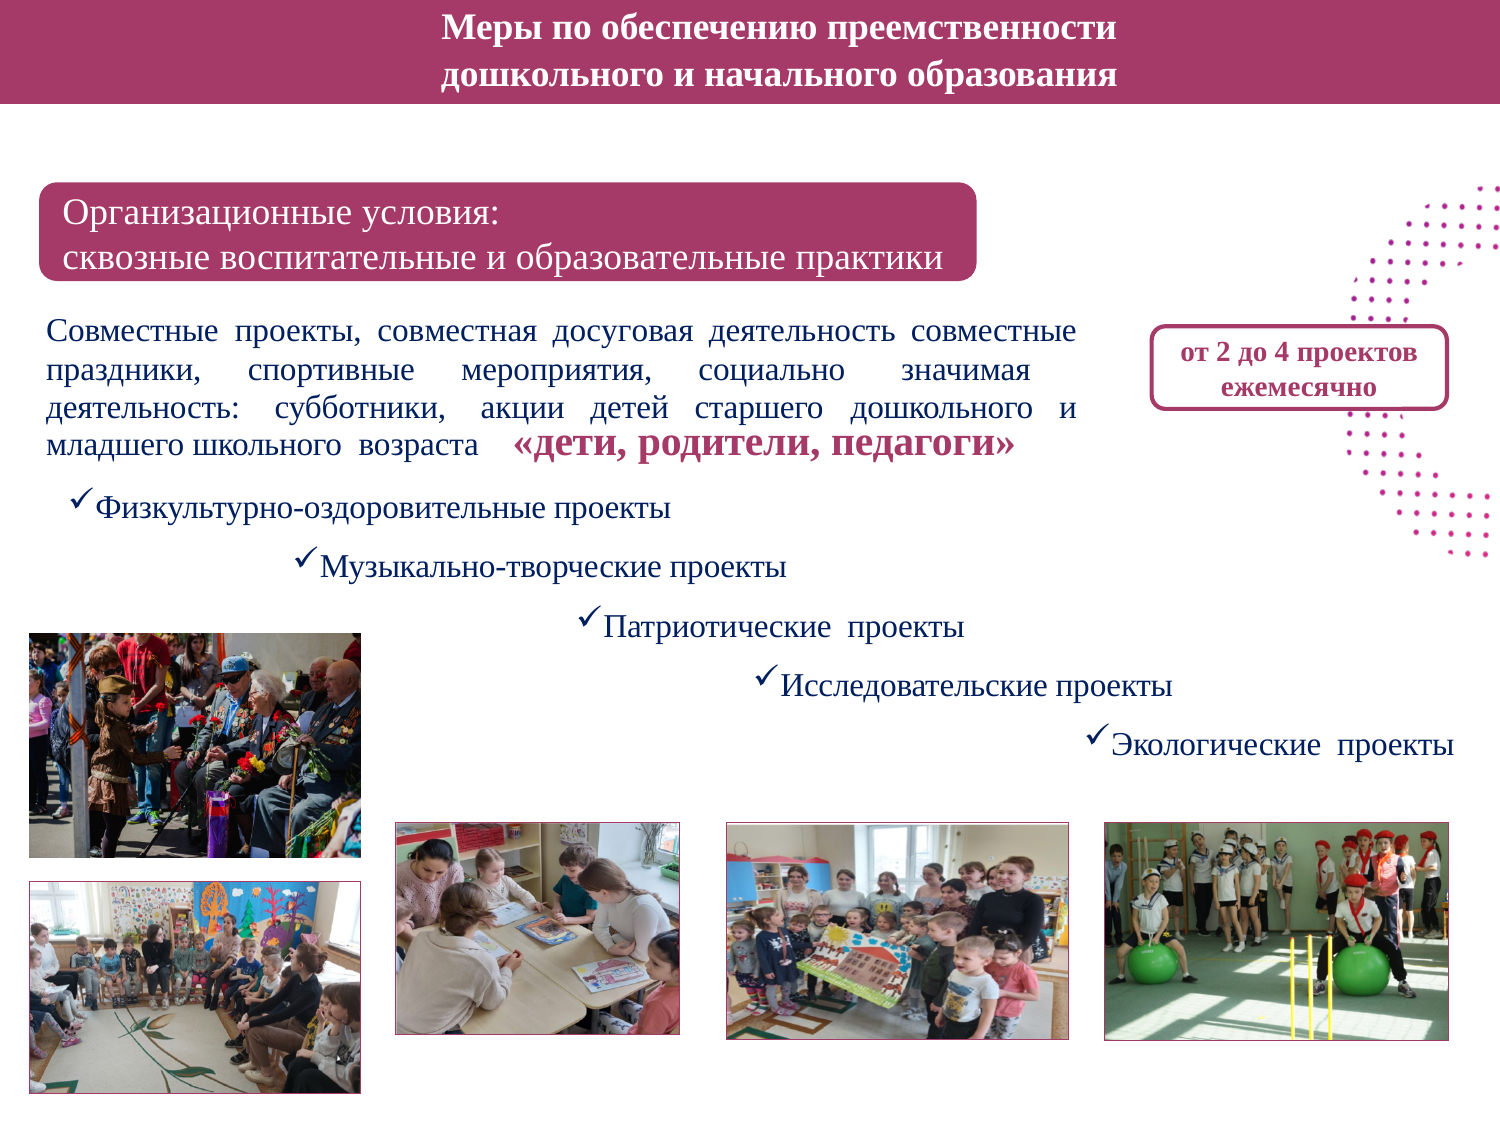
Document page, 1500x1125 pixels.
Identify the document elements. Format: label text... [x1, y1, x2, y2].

picture [395, 822, 680, 1036]
text_box Физкультурно-оздоровительные проекты [53, 479, 715, 533]
picture [29, 633, 361, 858]
picture [29, 881, 361, 1095]
text_box Меры по обеспечению преемственности дошкольного и начального образования [147, 0, 1388, 94]
text_box Организационные условия: сквозные воспитательные и образовательные практики [39, 182, 977, 282]
text_box Музыкально-творческие проекты [277, 538, 880, 592]
text_box Исследовательские проекты [738, 656, 1223, 711]
text_box Совместные проекты, совместная досуговая деятельность совместные праздники, спортивные мероприятия, социально значимая деятельность: субботники, акции детей старшего дошкольного и младшего школьного возраста «дети, родители, педагоги» [29, 302, 1093, 471]
text_box [0, 0, 1500, 104]
picture [1223, 185, 1500, 562]
picture [726, 822, 1070, 1040]
text_box Экологические проекты [1068, 716, 1483, 770]
text_box от 2 до 4 проектов ежемесячно [1149, 324, 1218, 411]
picture [1104, 822, 1449, 1041]
text_box Патриотические проекты [561, 597, 999, 651]
